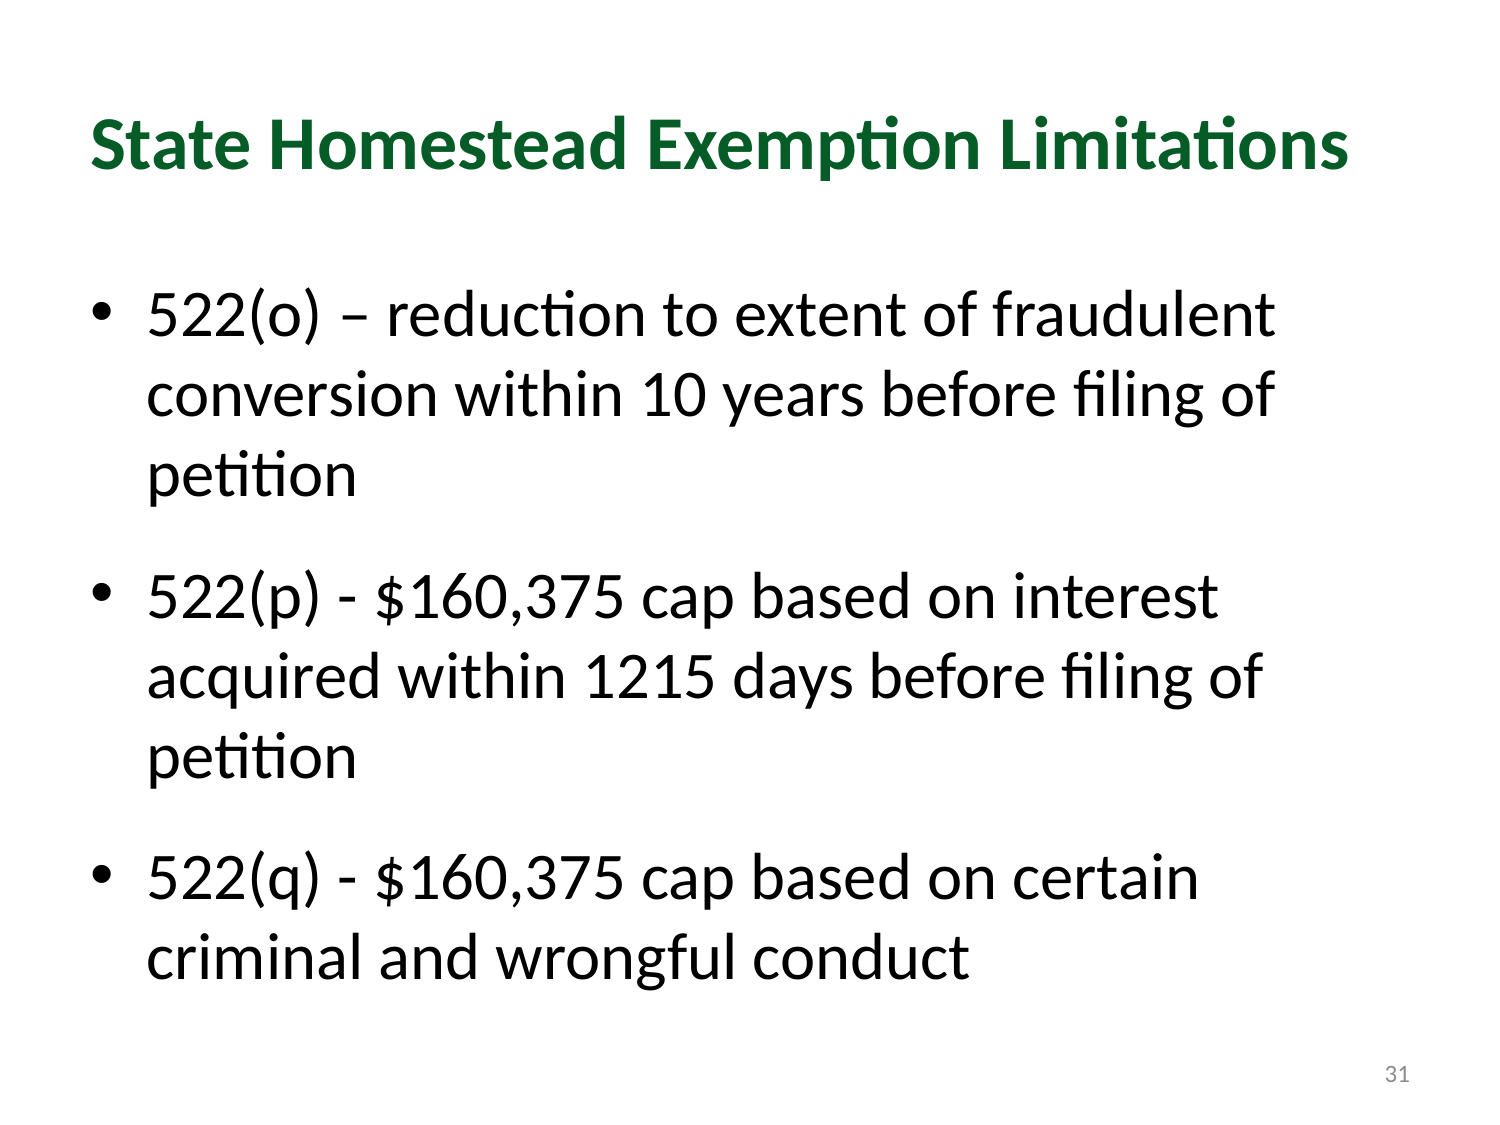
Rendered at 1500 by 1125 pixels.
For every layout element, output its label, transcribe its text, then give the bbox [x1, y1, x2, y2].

list 522(o) – reduction to extent of fraudulent conversion within 10 years before filing of petition 522(p) - $160,375 cap based on interest acquired within 1215 days before filing of petition 522(q) - $160,375 cap based on certain criminal and wrongful conduct [75, 262, 1425, 1005]
title State Homestead Exemption Limitations [75, 45, 1425, 233]
slide_number 31 [1074, 1042, 1425, 1103]
